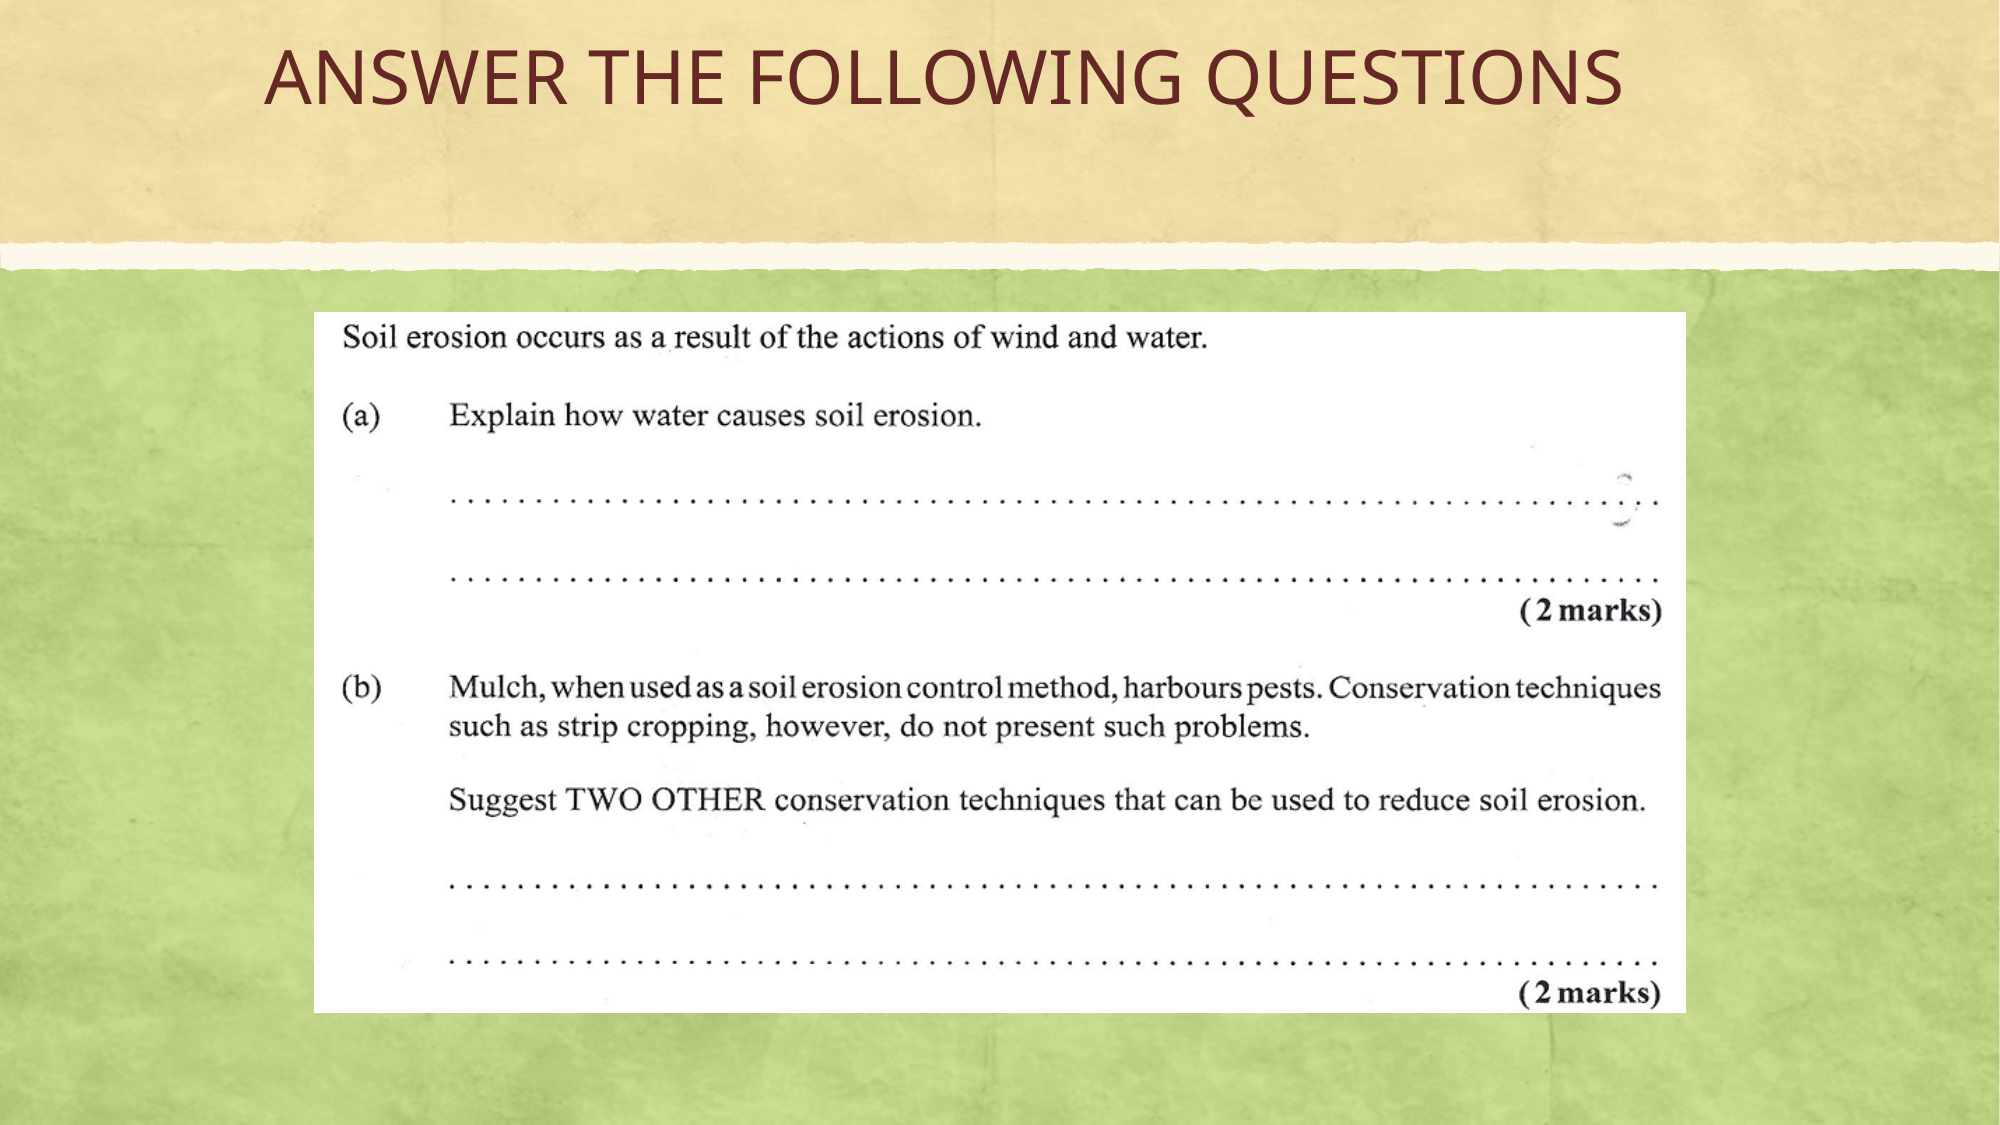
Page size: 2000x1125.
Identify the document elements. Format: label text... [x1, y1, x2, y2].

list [314, 312, 1685, 1013]
title ANSWER THE FOLLOWING QUESTIONS [249, 31, 1750, 219]
